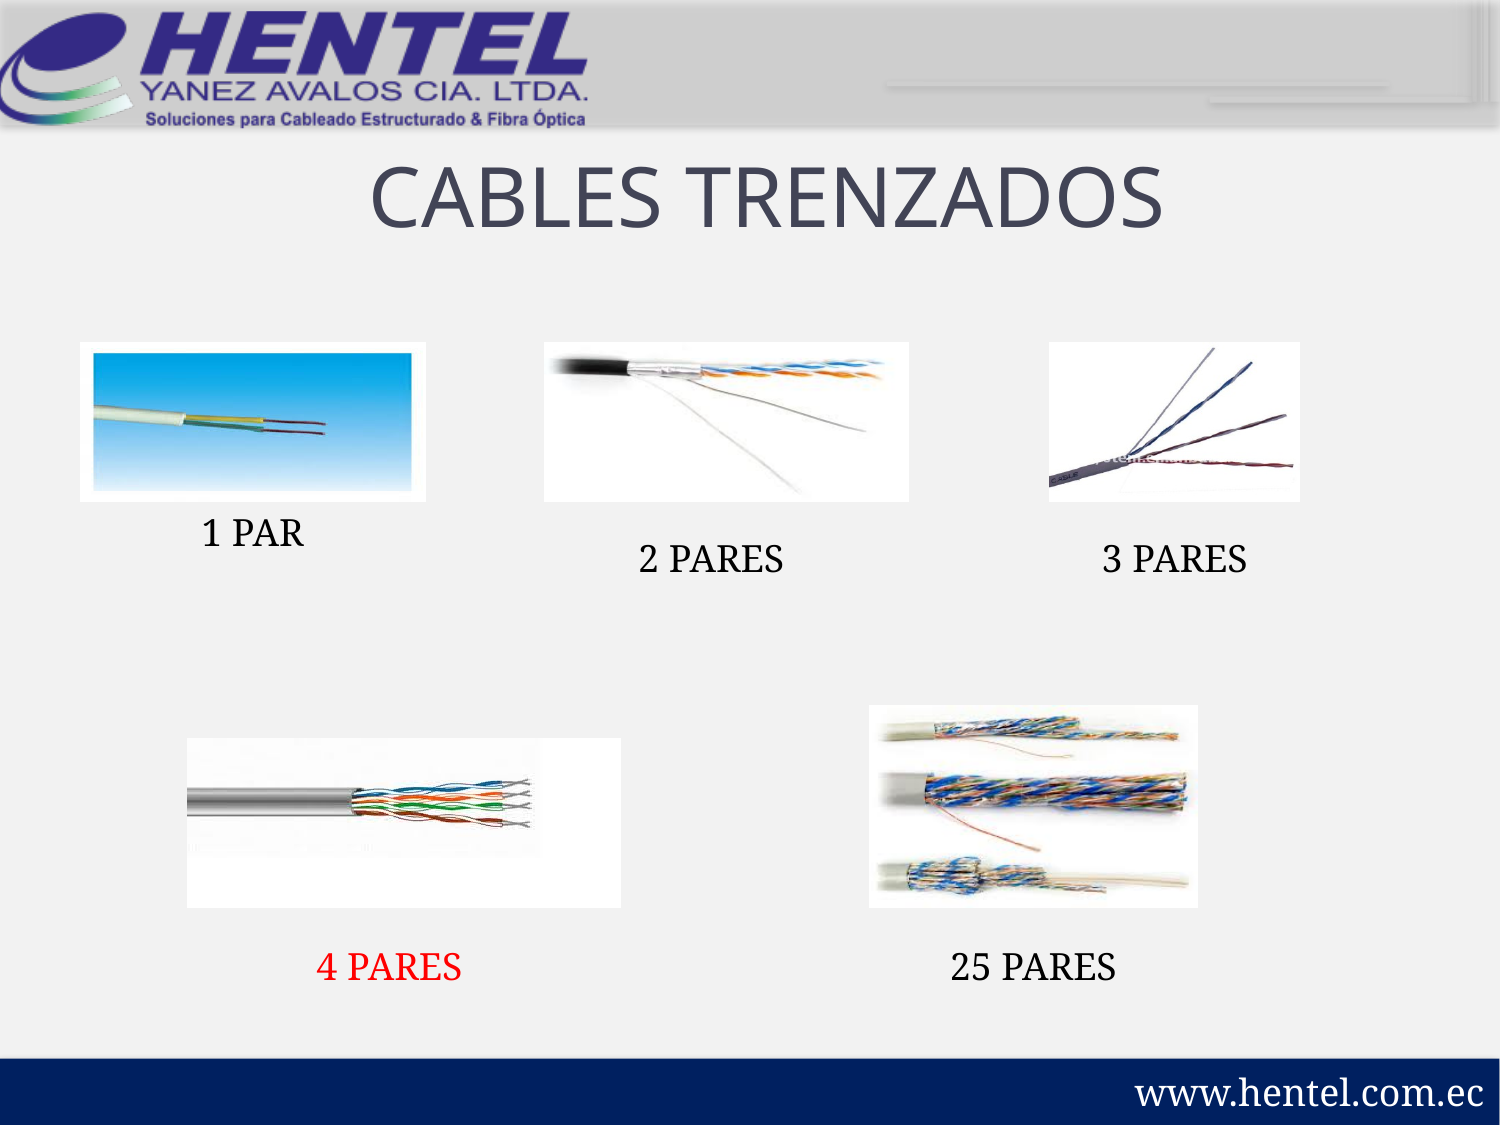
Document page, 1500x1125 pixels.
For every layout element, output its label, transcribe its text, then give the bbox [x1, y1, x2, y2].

picture [1049, 342, 1301, 503]
title CABLES TRENZADOS [91, 137, 1442, 253]
picture [79, 342, 426, 503]
picture [544, 342, 909, 503]
picture [186, 738, 621, 908]
text_box 3 PARES [1086, 527, 1263, 587]
text_box 25 PARES [935, 935, 1133, 996]
text_box 2 PARES [623, 527, 800, 587]
picture [869, 705, 1198, 908]
picture [0, 8, 599, 132]
text_box 1 PAR [186, 512, 319, 562]
text_box 4 PARES [301, 935, 478, 996]
